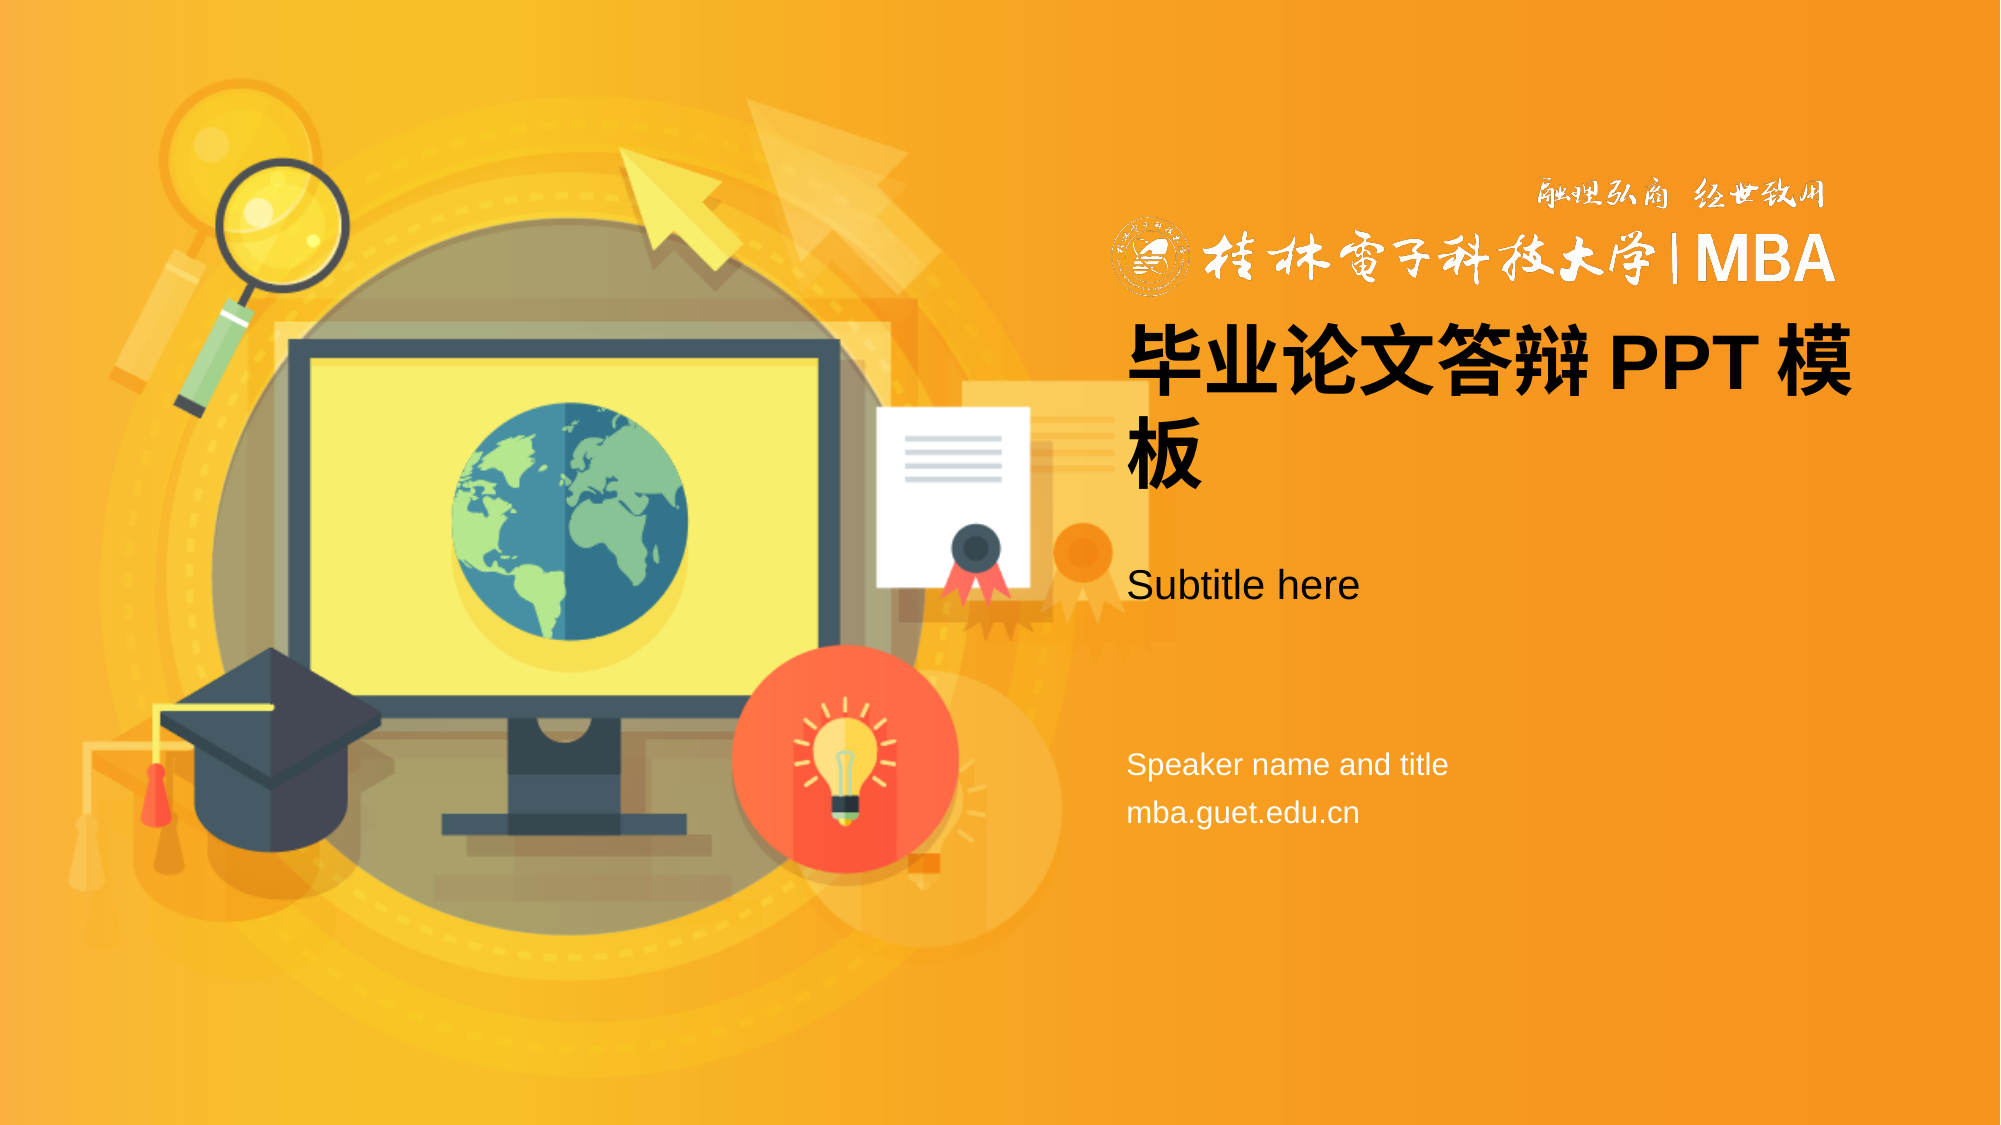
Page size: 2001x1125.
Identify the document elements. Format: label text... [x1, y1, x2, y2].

subtitle Subtitle here [1111, 540, 1890, 632]
list mba.guet.edu.cn [1111, 790, 1890, 838]
title 毕业论文答辩PPT模板 [1111, 304, 1890, 506]
picture [0, 0, 2000, 1125]
list Speaker name and title [1111, 741, 1890, 789]
